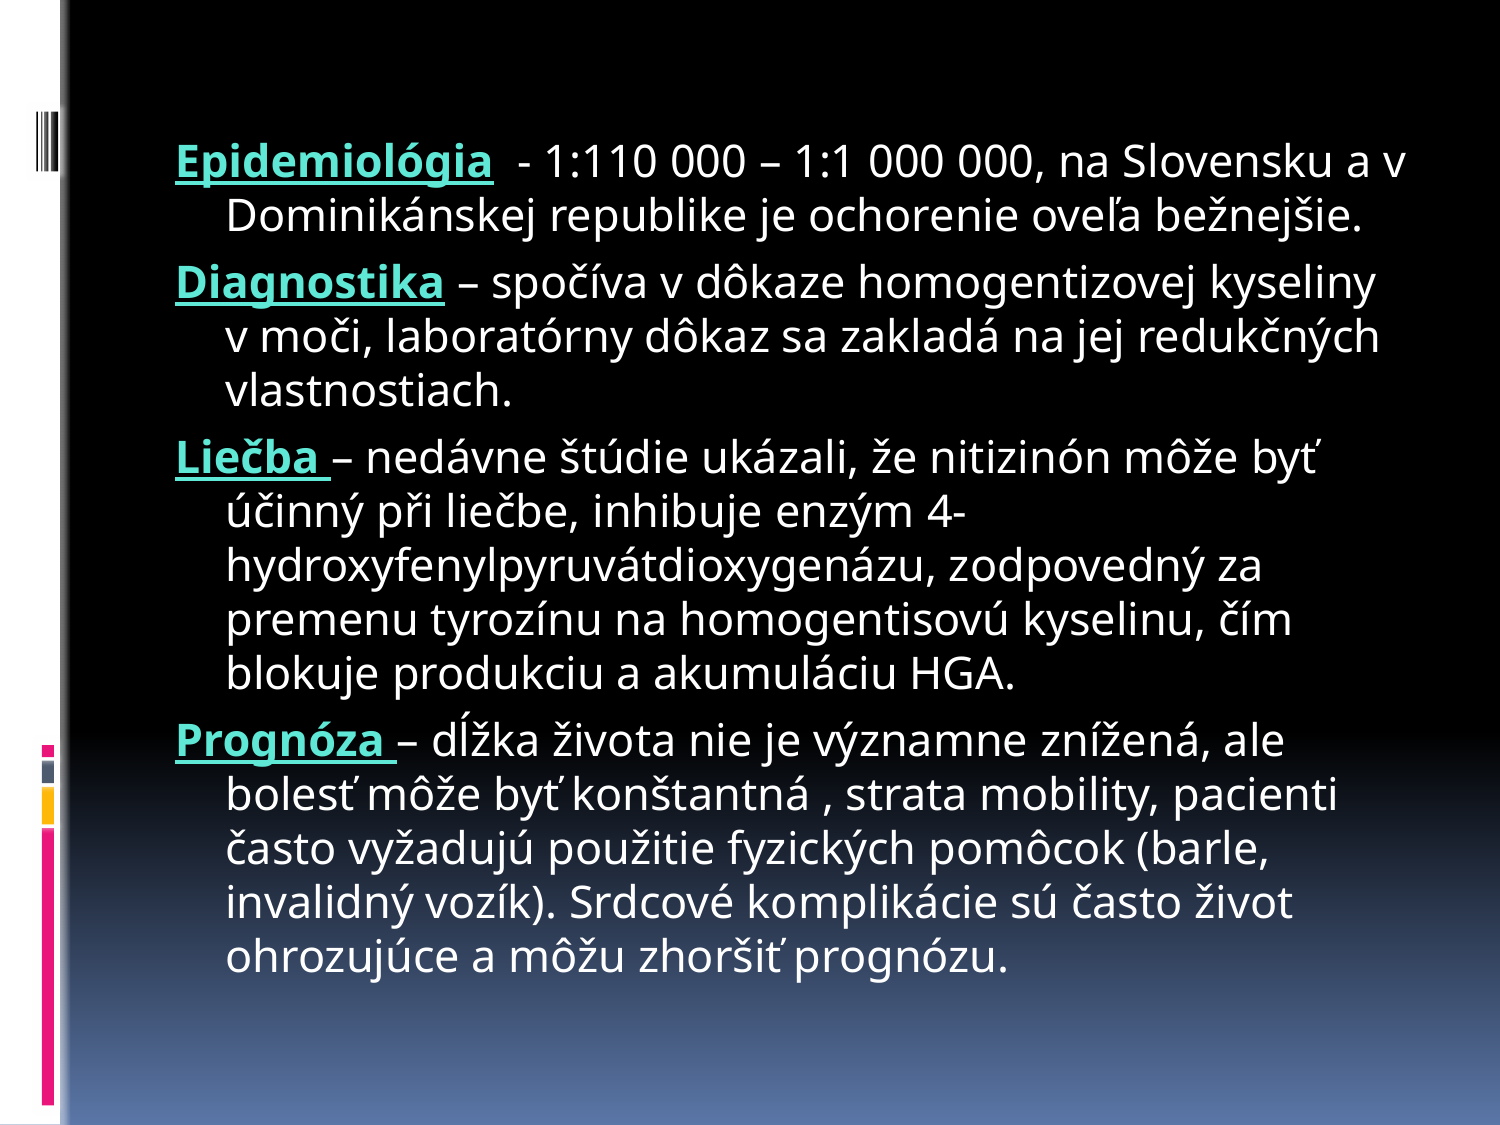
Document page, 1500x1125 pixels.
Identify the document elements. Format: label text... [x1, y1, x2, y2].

list Epidemiológia - 1:110 000 – 1:1 000 000, na Slovensku a v Dominikánskej republike je ochorenie oveľa bežnejšie. Diagnostika – spočíva v dôkaze homogentizovej kyseliny v moči, laboratórny dôkaz sa zakladá na jej redukčných vlastnostiach. Liečba – nedávne štúdie ukázali, že nitizinón môže byť účinný při liečbe, inhibuje enzým 4-hydroxyfenylpyruvátdioxygenázu, zodpovedný za premenu tyrozínu na homogentisovú kyselinu, čím blokuje produkciu a akumuláciu HGA. Prognóza – dĺžka života nie je významne znížená, ale bolesť môže byť konštantná , strata mobility, pacienti často vyžadujú použitie fyzických pomôcok (barle, invalidný vozík). Srdcové komplikácie sú často život ohrozujúce a môžu zhoršiť prognózu. [150, 125, 1425, 1043]
